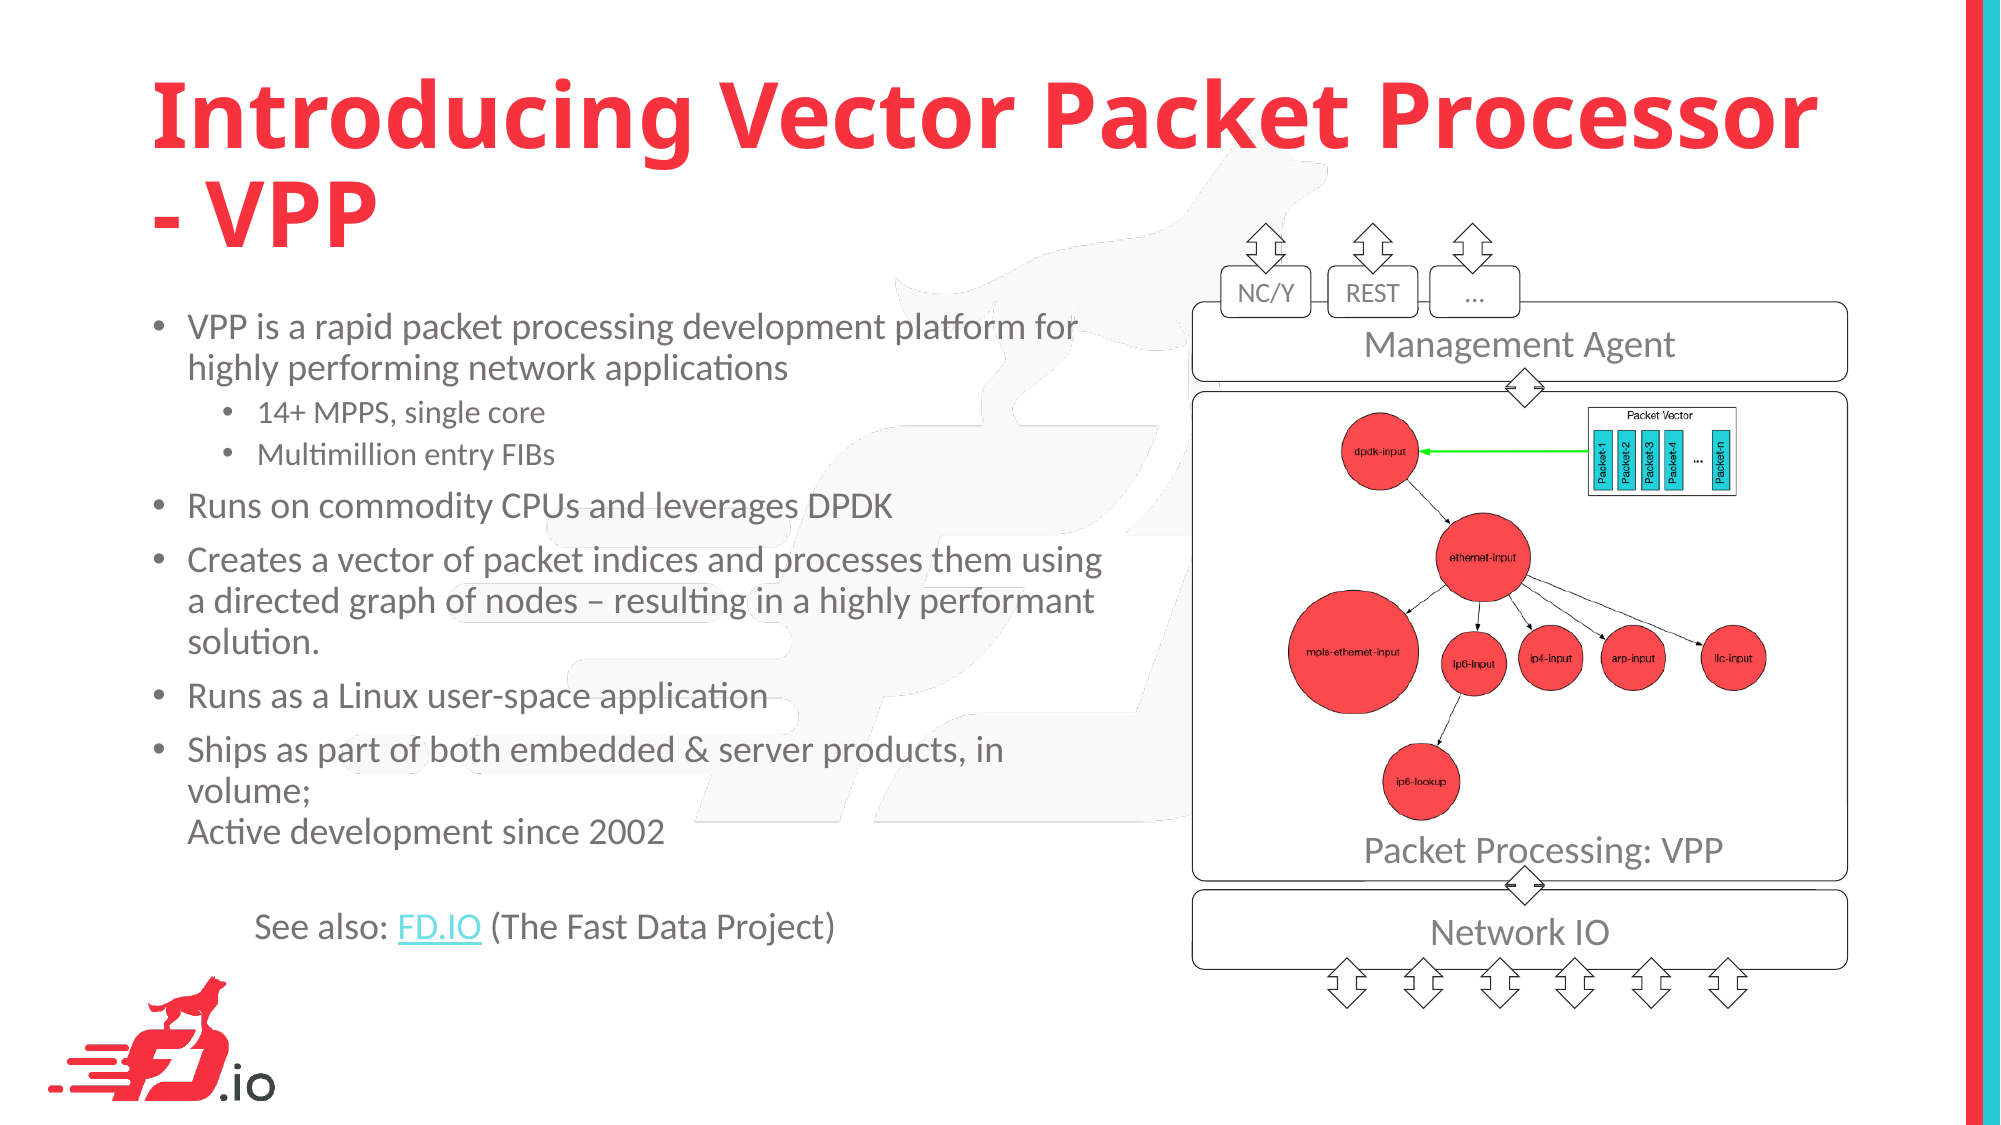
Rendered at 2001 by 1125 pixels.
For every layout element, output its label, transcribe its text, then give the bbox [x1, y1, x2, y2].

text_box ... [1429, 265, 1520, 318]
text_box [1481, 957, 1520, 1009]
picture [47, 975, 276, 1103]
text_box [1708, 957, 1747, 1009]
text_box [1505, 367, 1544, 399]
picture [1276, 399, 1777, 825]
list VPP is a rapid packet processing development platform for highly performing network applications 14+ MPPS, single core Multimillion entry FIBs Runs on commodity CPUs and leverages DPDK Creates a vector of packet indices and processes them using a directed graph of nodes – resulting in a highly performant solution. Runs as a Linux user-space application Ships as part of both embedded & server products, in volume; Active development since 2002 See also: FD.IO (The Fast Data Project) [137, 299, 1131, 964]
text_box [1354, 223, 1392, 274]
text_box Network IO [1192, 889, 1848, 970]
text_box [1505, 865, 1544, 906]
text_box [1192, 391, 1515, 881]
text_box REST [1327, 265, 1418, 318]
text_box [1632, 957, 1671, 1009]
text_box [1555, 957, 1594, 1009]
text_box [1328, 957, 1367, 1009]
text_box [1404, 957, 1443, 1009]
text_box [1535, 391, 1848, 881]
text_box Packet Processing: VPP [1349, 825, 1739, 879]
text_box [1247, 223, 1285, 274]
title Introducing Vector Packet Processor - VPP [137, 59, 1863, 278]
text_box [1453, 223, 1492, 274]
text_box NC/Y [1220, 265, 1311, 318]
text_box Management Agent [1192, 301, 1848, 382]
